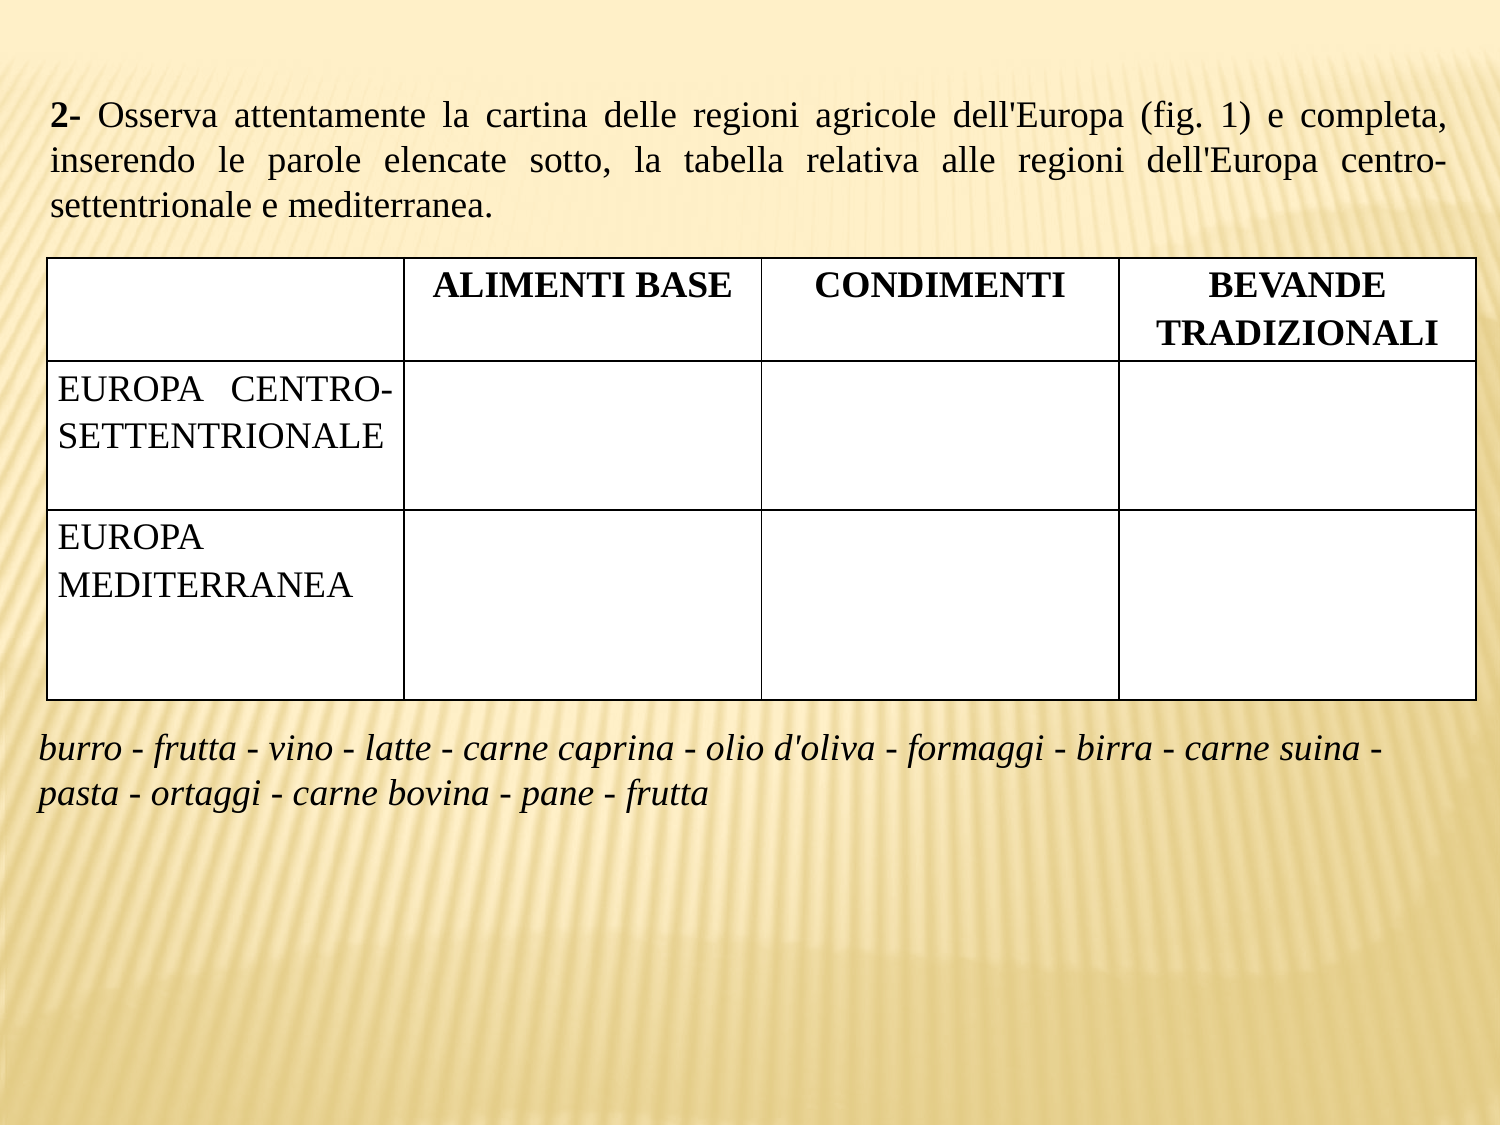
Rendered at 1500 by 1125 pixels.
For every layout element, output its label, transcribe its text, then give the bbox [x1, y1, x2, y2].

table_cell [405, 511, 761, 699]
table_cell EUROPA MEDITERRANEA [48, 511, 403, 699]
table_cell [1120, 511, 1475, 699]
table_cell EUROPA CENTRO-SETTENTRIONALE [48, 362, 403, 509]
table_header BEVANDE TRADIZIONALI [1120, 259, 1475, 360]
table_cell [1120, 362, 1475, 509]
table_header [48, 259, 403, 360]
table_header ALIMENTI BASE [405, 259, 761, 360]
table_cell [762, 362, 1118, 509]
table_cell [762, 511, 1118, 699]
text_box burro - frutta - vino - latte - carne caprina - olio d'oliva - formaggi - birra - carne suina - pasta - ortaggi - carne bovina - pane - frutta [23, 715, 1477, 821]
text_box 2- Osserva attentamente la cartina delle regioni agricole dell'Europa (fig. 1) e completa, inserendo le parole elencate sotto, la tabella relativa alle regioni dell'Europa centro-settentrionale e mediterranea. [35, 82, 1465, 233]
table_header CONDIMENTI [762, 259, 1118, 360]
table_cell [405, 362, 761, 509]
